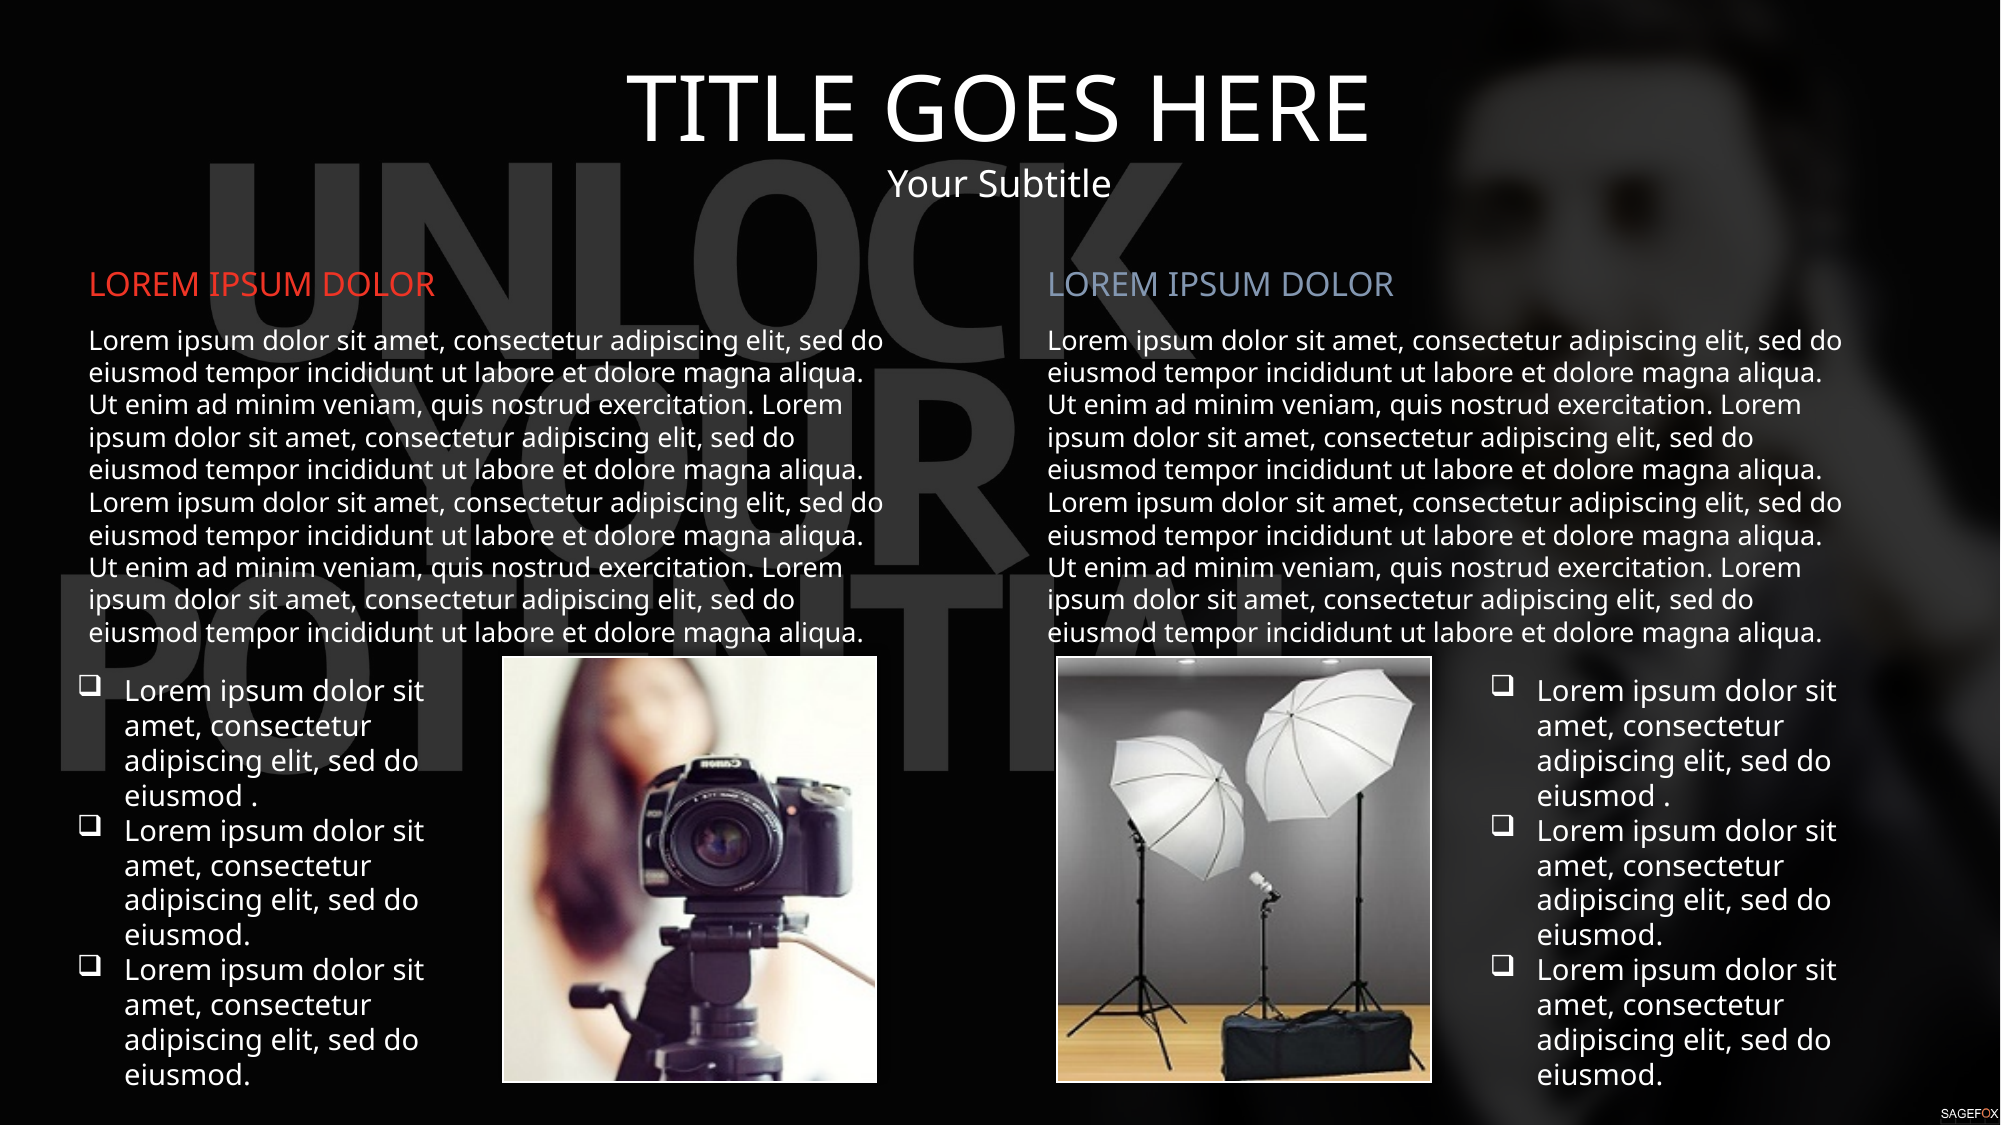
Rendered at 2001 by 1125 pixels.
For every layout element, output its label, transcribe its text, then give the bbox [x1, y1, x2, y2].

text_box [502, 656, 877, 1083]
text_box Lorem ipsum dolor sit amet, consectetur adipiscing elit, sed do eiusmod . Lorem ipsum dolor sit amet, consectetur adipiscing elit, sed do eiusmod. Lorem ipsum dolor sit amet, consectetur adipiscing elit, sed do eiusmod. [62, 639, 503, 1099]
text_box TITLE GOES HERE Your Subtitle [548, 42, 1452, 212]
text_box [1056, 656, 1432, 1083]
picture [0, 0, 2001, 1125]
text_box LOREM IPSUM DOLOR Lorem ipsum dolor sit amet, consectetur adipiscing elit, sed do eiusmod tempor incididunt ut labore et dolore magna aliqua. Ut enim ad minim veniam, quis nostrud exercitation. Lorem ipsum dolor sit amet, consectetur adipiscing elit, sed do eiusmod tempor incididunt ut labore et dolore magna aliqua. Lorem ipsum dolor sit amet, consectetur adipiscing elit, sed do eiusmod tempor incididunt ut labore et dolore magna aliqua. Ut enim ad minim veniam, quis nostrud exercitation. Lorem ipsum dolor sit amet, consectetur adipiscing elit, sed do eiusmod tempor incididunt ut labore et dolore magna aliqua. [1032, 255, 1872, 688]
text_box Lorem ipsum dolor sit amet, consectetur adipiscing elit, sed do eiusmod . Lorem ipsum dolor sit amet, consectetur adipiscing elit, sed do eiusmod. Lorem ipsum dolor sit amet, consectetur adipiscing elit, sed do eiusmod. [1474, 639, 1916, 1099]
text_box LOREM IPSUM DOLOR Lorem ipsum dolor sit amet, consectetur adipiscing elit, sed do eiusmod tempor incididunt ut labore et dolore magna aliqua. Ut enim ad minim veniam, quis nostrud exercitation. Lorem ipsum dolor sit amet, consectetur adipiscing elit, sed do eiusmod tempor incididunt ut labore et dolore magna aliqua. Lorem ipsum dolor sit amet, consectetur adipiscing elit, sed do eiusmod tempor incididunt ut labore et dolore magna aliqua. Ut enim ad minim veniam, quis nostrud exercitation. Lorem ipsum dolor sit amet, consectetur adipiscing elit, sed do eiusmod tempor incididunt ut labore et dolore magna aliqua. [73, 255, 913, 688]
